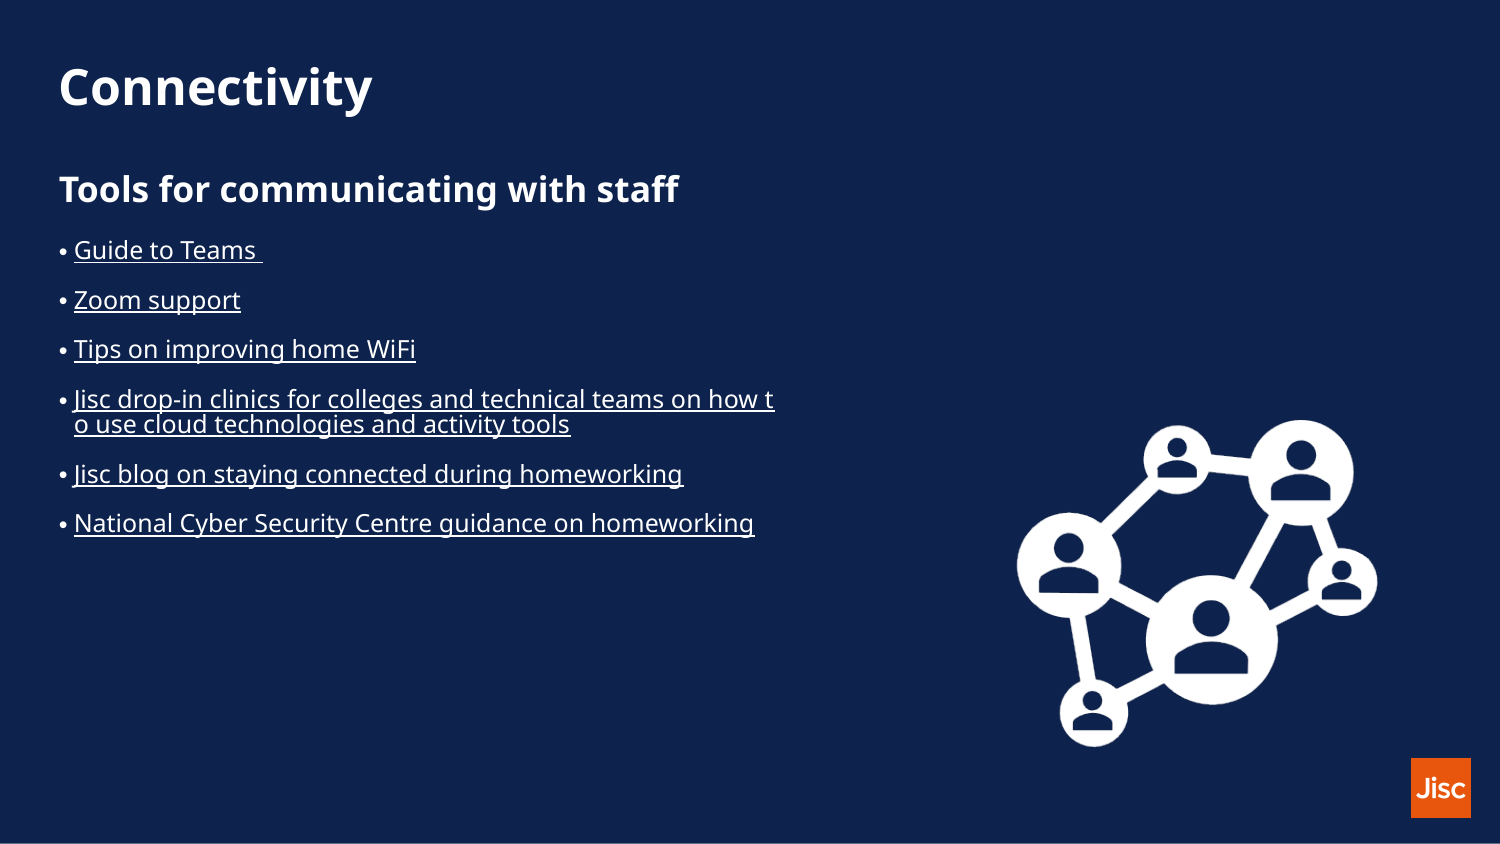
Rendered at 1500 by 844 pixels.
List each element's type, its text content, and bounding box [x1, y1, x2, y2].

picture [1411, 758, 1471, 818]
list Tools for communicating with staff [58, 171, 1129, 214]
picture [992, 383, 1397, 788]
list Guide to Teams Zoom support Tips on improving home WiFi Jisc drop-in clinics for colleges and technical teams on how to use cloud technologies and activity tools Jisc blog on staying connected during homeworking National Cyber Security Centre guidance on homeworking [58, 234, 785, 729]
title Connectivity [58, 55, 1129, 112]
